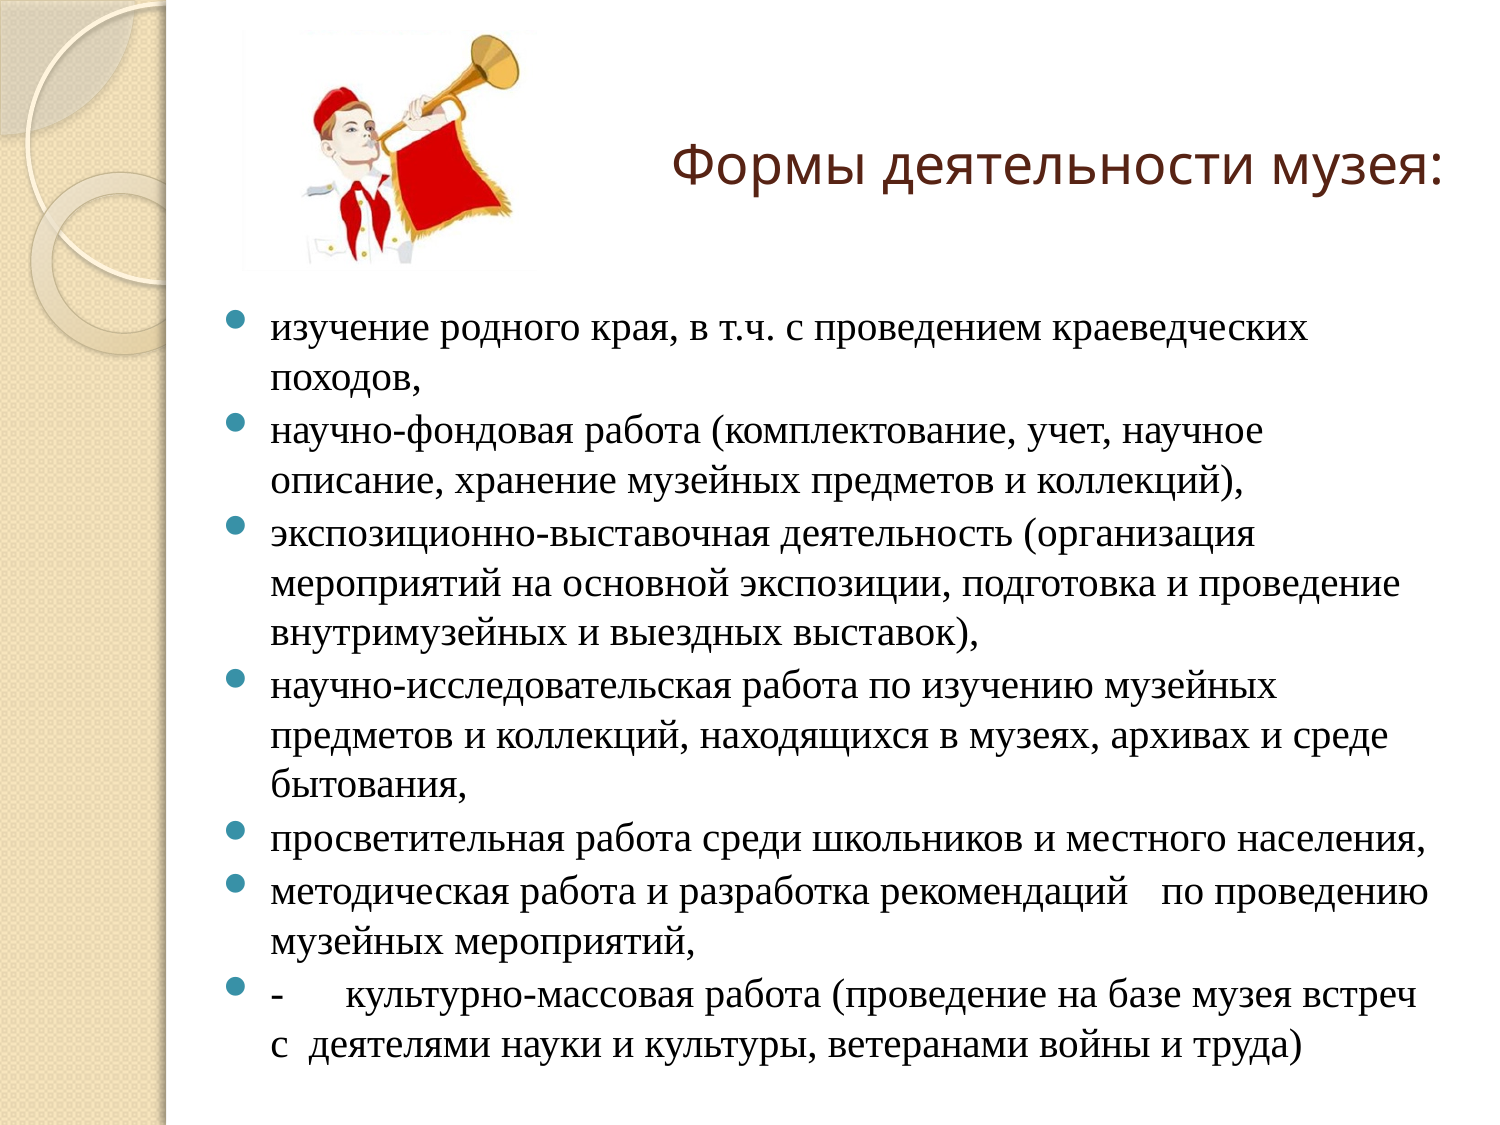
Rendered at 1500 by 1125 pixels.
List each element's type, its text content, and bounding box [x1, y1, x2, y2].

list изучение родного края, в т.ч. с проведением краеведческих походов, научно-фондовая работа (комплектование, учет, научное описание, хранение музейных предметов и коллекций), экспозиционно-выставочная деятельность (организация мероприятий на основной экспозиции, подготовка и проведение внутримузейных и выездных выставок), научно-исследовательская работа по изучению музейных предметов и коллекций, находящихся в музеях, архивах и среде бытования, просветительная работа среди школьников и местного населения, методическая работа и разработка рекомендаций по проведению музейных мероприятий, - культурно-массовая работа (проведение на базе музея встреч с деятелями науки и культуры, ветеранами войны и труда) [194, 292, 1454, 1125]
picture [241, 30, 537, 272]
title Формы деятельности музея: [501, 101, 1500, 290]
